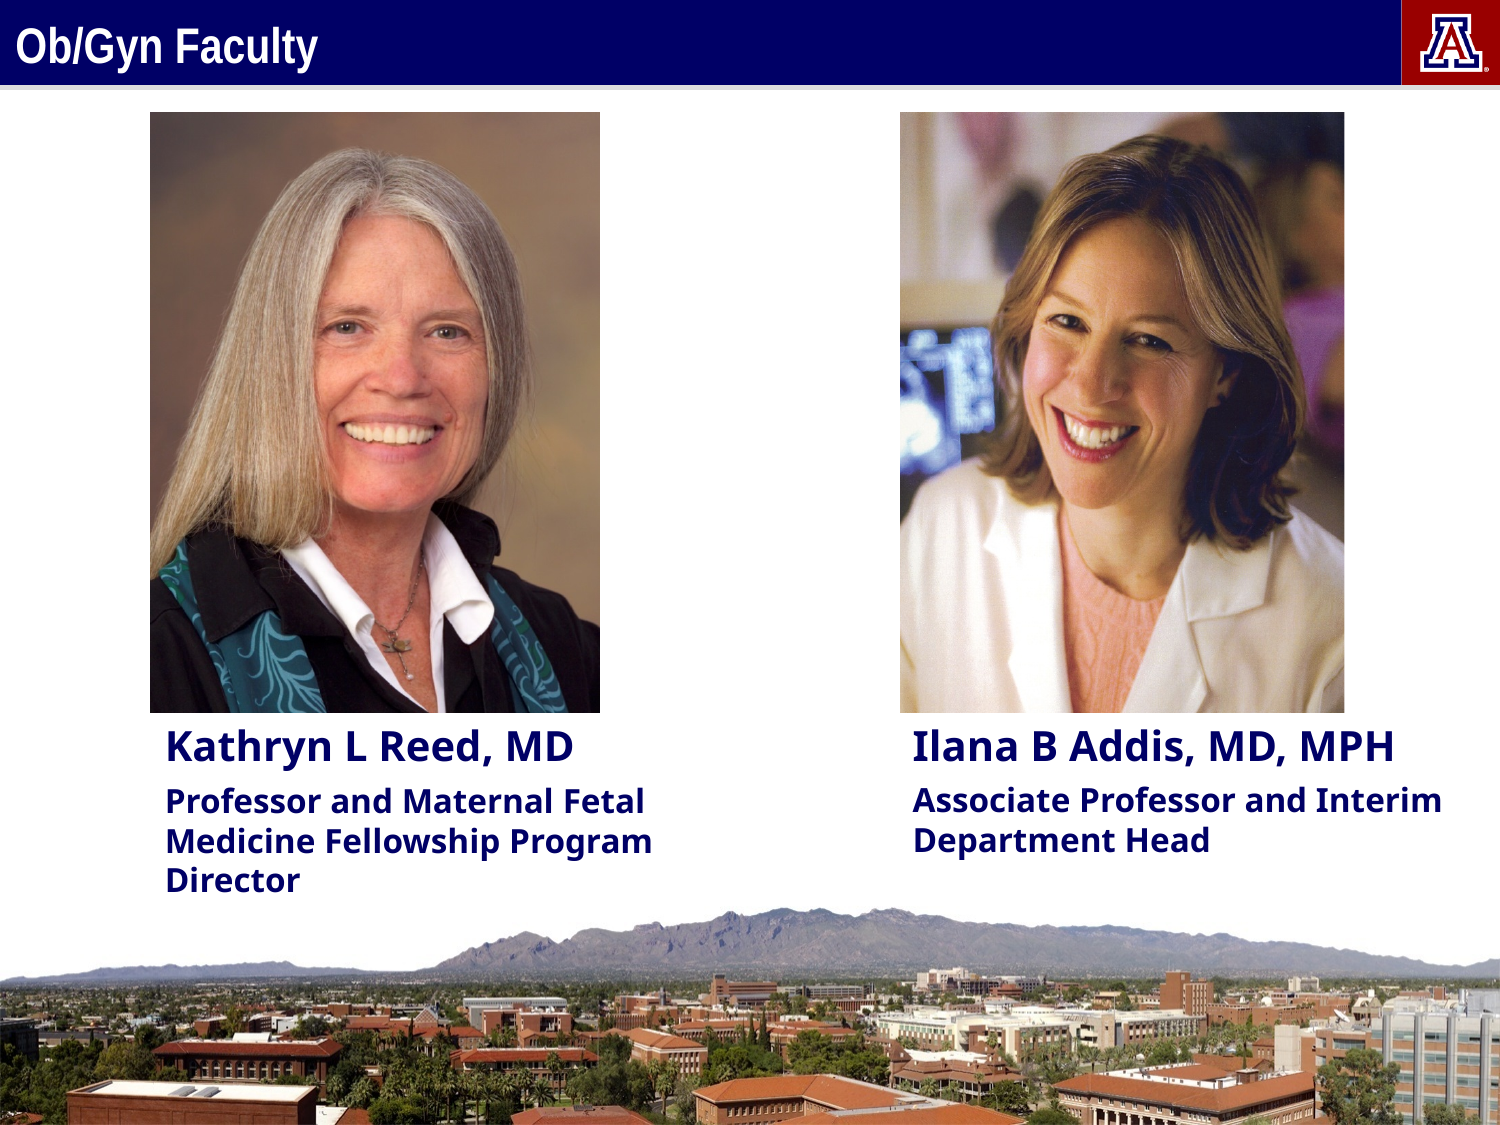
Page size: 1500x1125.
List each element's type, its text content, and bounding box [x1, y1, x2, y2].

text_box Ob/Gyn Faculty [0, 5, 461, 81]
picture [899, 112, 1345, 713]
text_box Kathryn L Reed, MD Professor and Maternal Fetal Medicine Fellowship Program Director [149, 712, 750, 907]
picture [149, 112, 601, 713]
text_box Ilana B Addis, MD, MPH Associate Professor and Interim Department Head [897, 711, 1498, 867]
picture [0, 874, 1500, 1125]
picture [1413, 10, 1490, 74]
